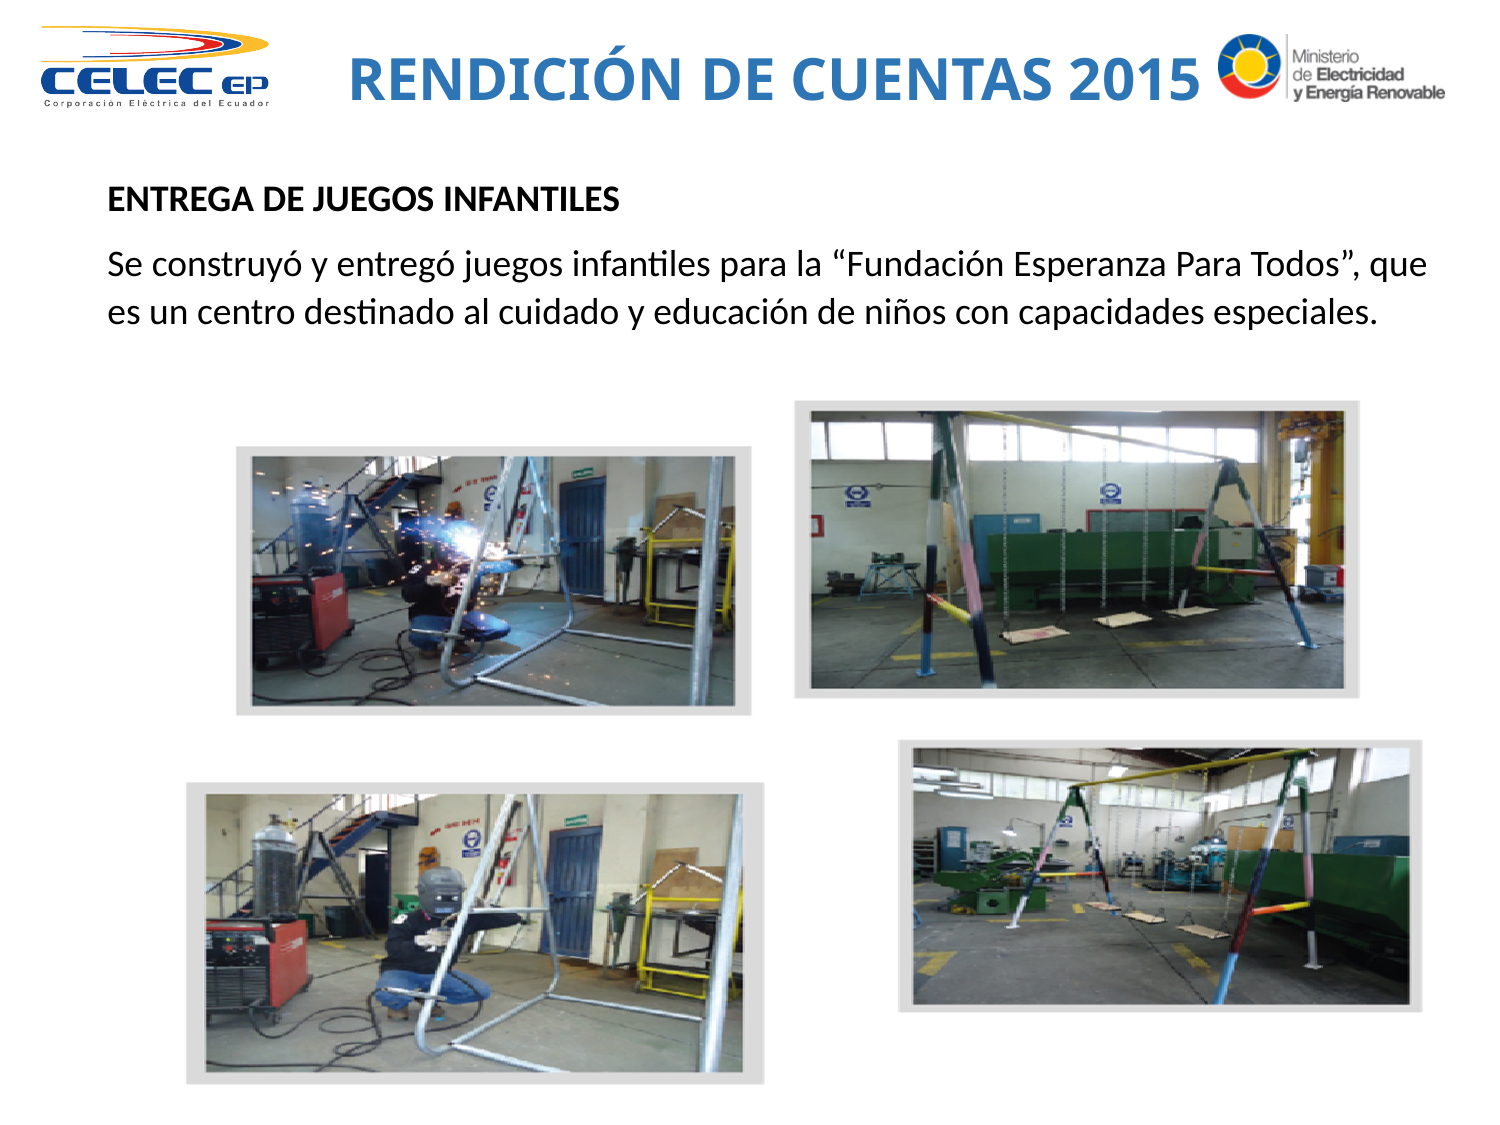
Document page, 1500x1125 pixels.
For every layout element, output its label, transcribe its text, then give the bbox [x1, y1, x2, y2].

text_box ENTREGA DE JUEGOS INFANTILES Se construyó y entregó juegos infantiles para la “Fundación Esperanza Para Todos”, que es un centro destinado al cuidado y educación de niños con capacidades especiales. [92, 163, 1445, 340]
picture [182, 390, 1445, 1088]
picture [1218, 34, 1445, 102]
text_box RENDICIÓN DE CUENTAS 2015 [332, 34, 1219, 120]
picture [41, 26, 269, 108]
